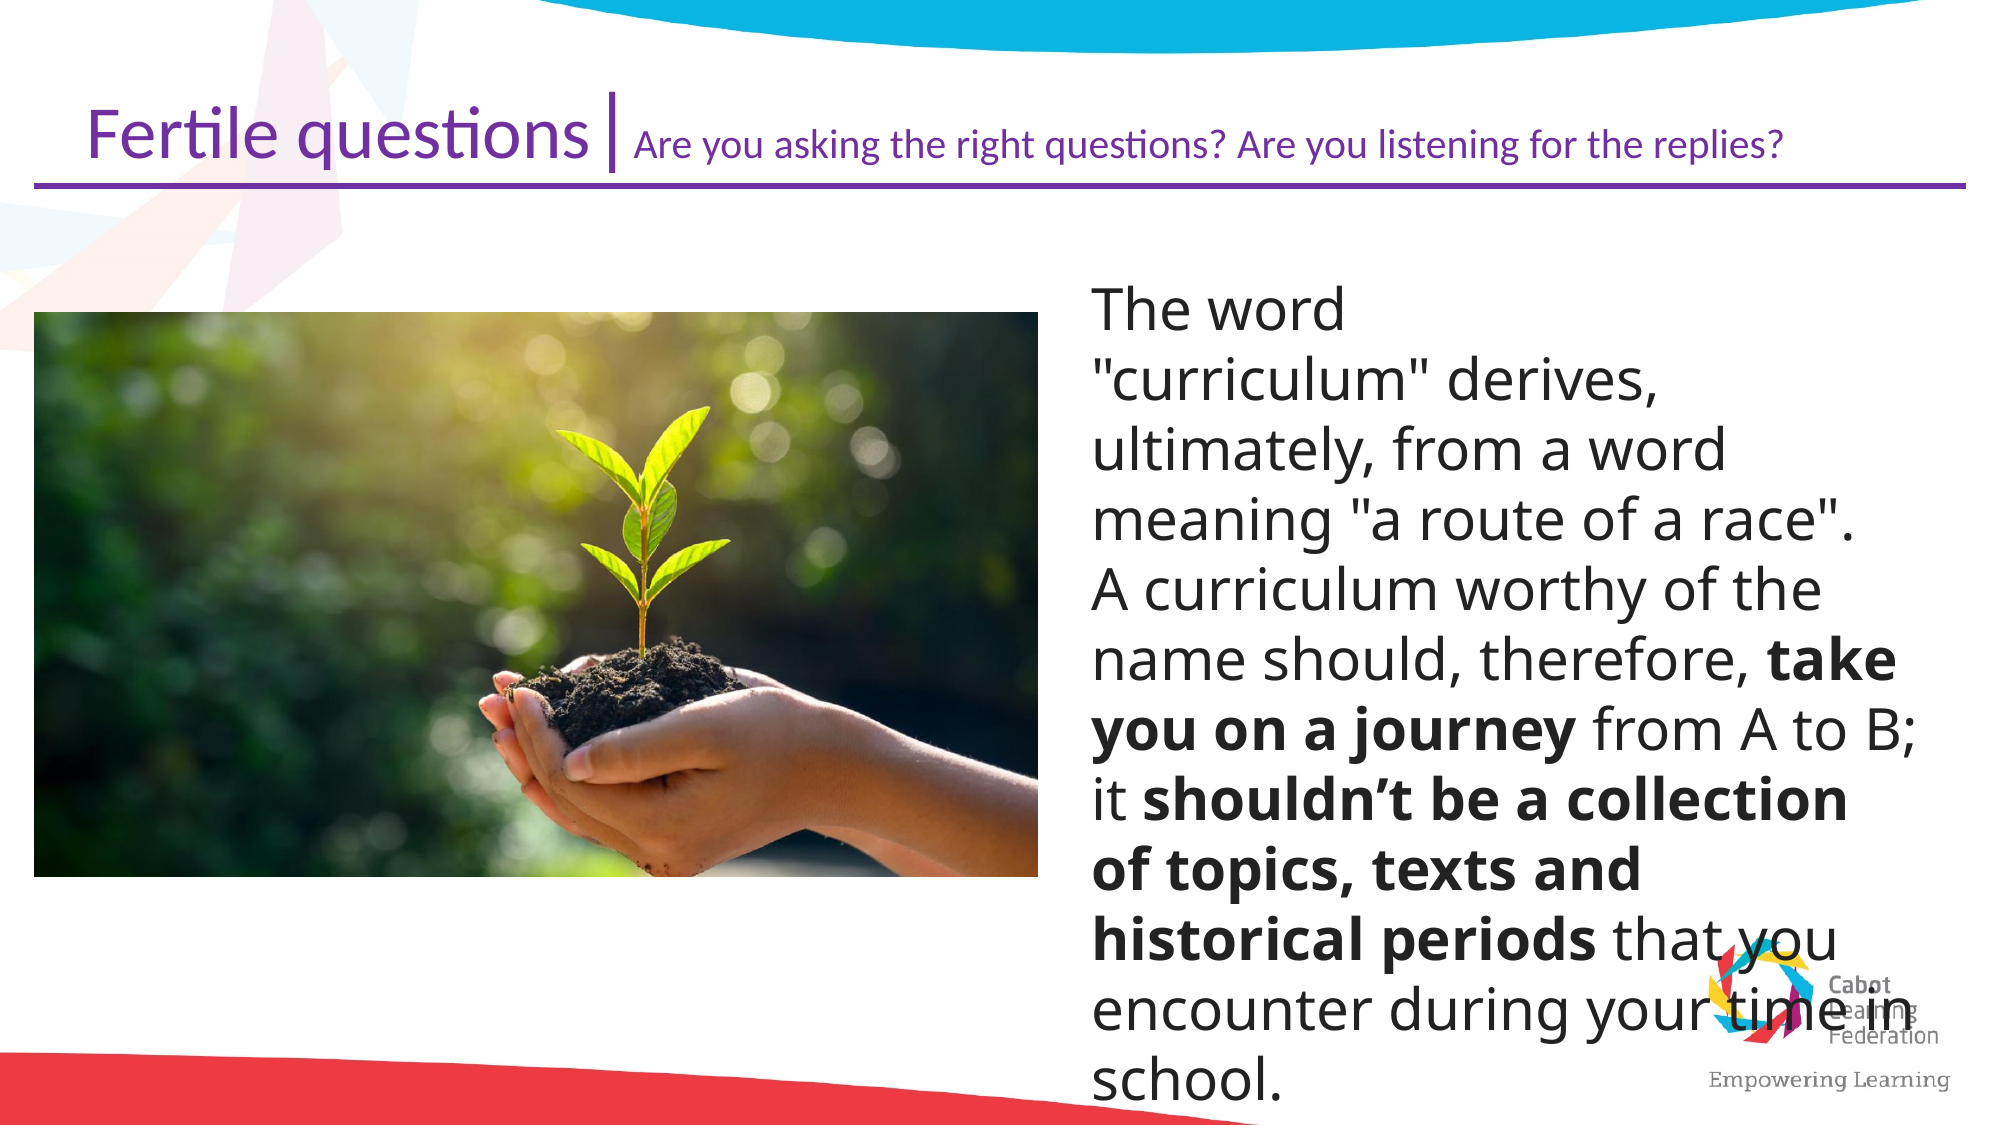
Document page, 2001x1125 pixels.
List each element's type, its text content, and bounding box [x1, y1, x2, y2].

text_box The word "curriculum" derives, ultimately, from a word meaning "a route of a race". A curriculum worthy of the name should, therefore, take you on a journey from A to B; it shouldn’t be a collection of topics, texts and historical periods that you encounter during your time in school. [1076, 264, 1933, 1120]
text_box Fertile questions|Are you asking the right questions? Are you listening for the replies? [71, 59, 1933, 185]
picture [0, 0, 2000, 1125]
